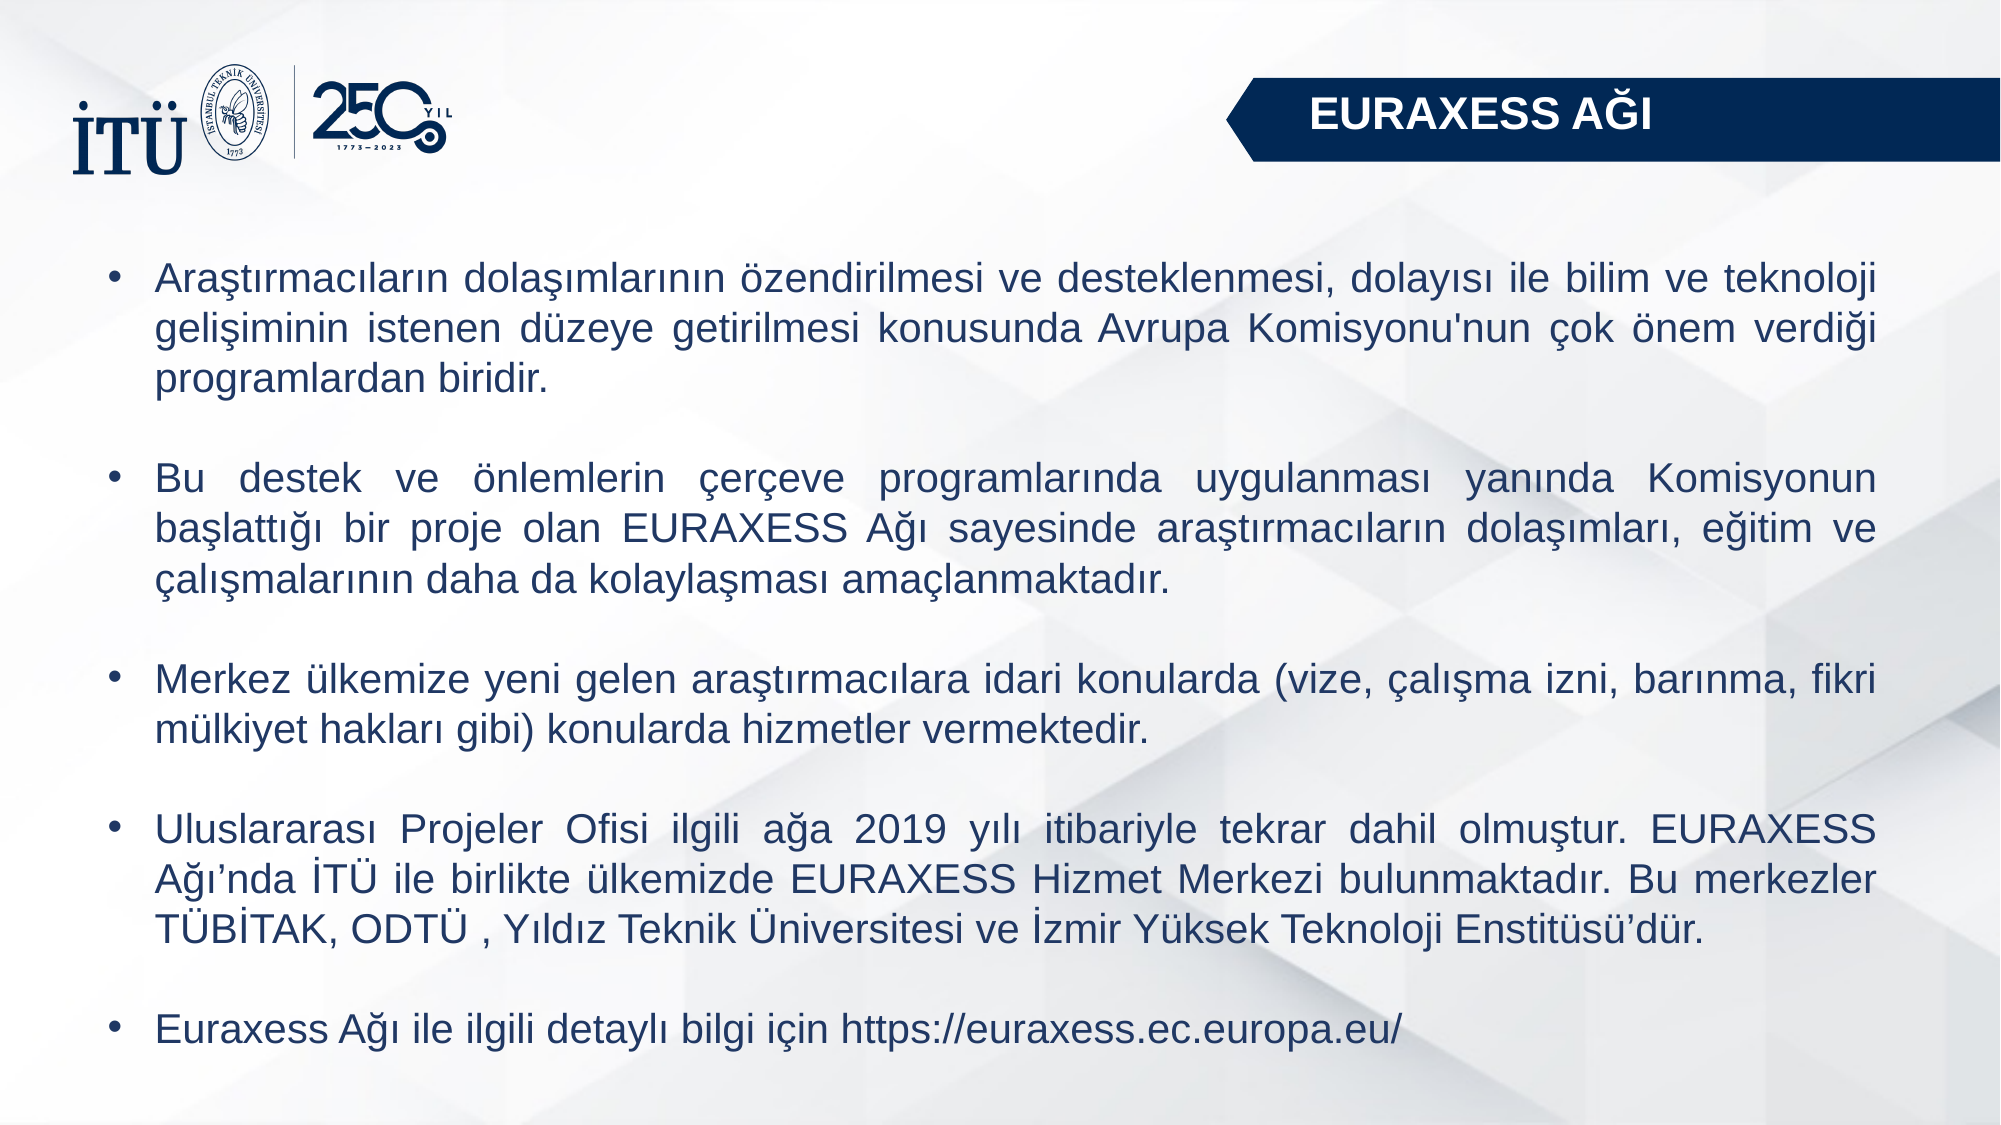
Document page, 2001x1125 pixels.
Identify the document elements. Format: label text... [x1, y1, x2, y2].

picture [0, 0, 2000, 1125]
text_box EURAXESS AĞI [1294, 75, 2000, 146]
text_box Araştırmacıların dolaşımlarının özendirilmesi ve desteklenmesi, dolayısı ile bilim ve teknoloji gelişiminin istenen düzeye getirilmesi konusunda Avrupa Komisyonu'nun çok önem verdiği programlardan biridir. Bu destek ve önlemlerin çerçeve programlarında uygulanması yanında Komisyonun başlattığı bir proje olan EURAXESS Ağı sayesinde araştırmacıların dolaşımları, eğitim ve çalışmalarının daha da kolaylaşması amaçlanmaktadır. Merkez ülkemize yeni gelen araştırmacılara idari konularda (vize, çalışma izni, barınma, fikri mülkiyet hakları gibi) konularda hizmetler vermektedir. Uluslararası Projeler Ofisi ilgili ağa 2019 yılı itibariyle tekrar dahil olmuştur. EURAXESS Ağı’nda İTÜ ile birlikte ülkemizde EURAXESS Hizmet Merkezi bulunmaktadır. Bu merkezler TÜBİTAK, ODTÜ , Yıldız Teknik Üniversitesi ve İzmir Yüksek Teknoloji Enstitüsü’dür. Euraxess Ağı ile ilgili detaylı bilgi için https://euraxess.ec.europa.eu/ [92, 203, 1893, 1059]
